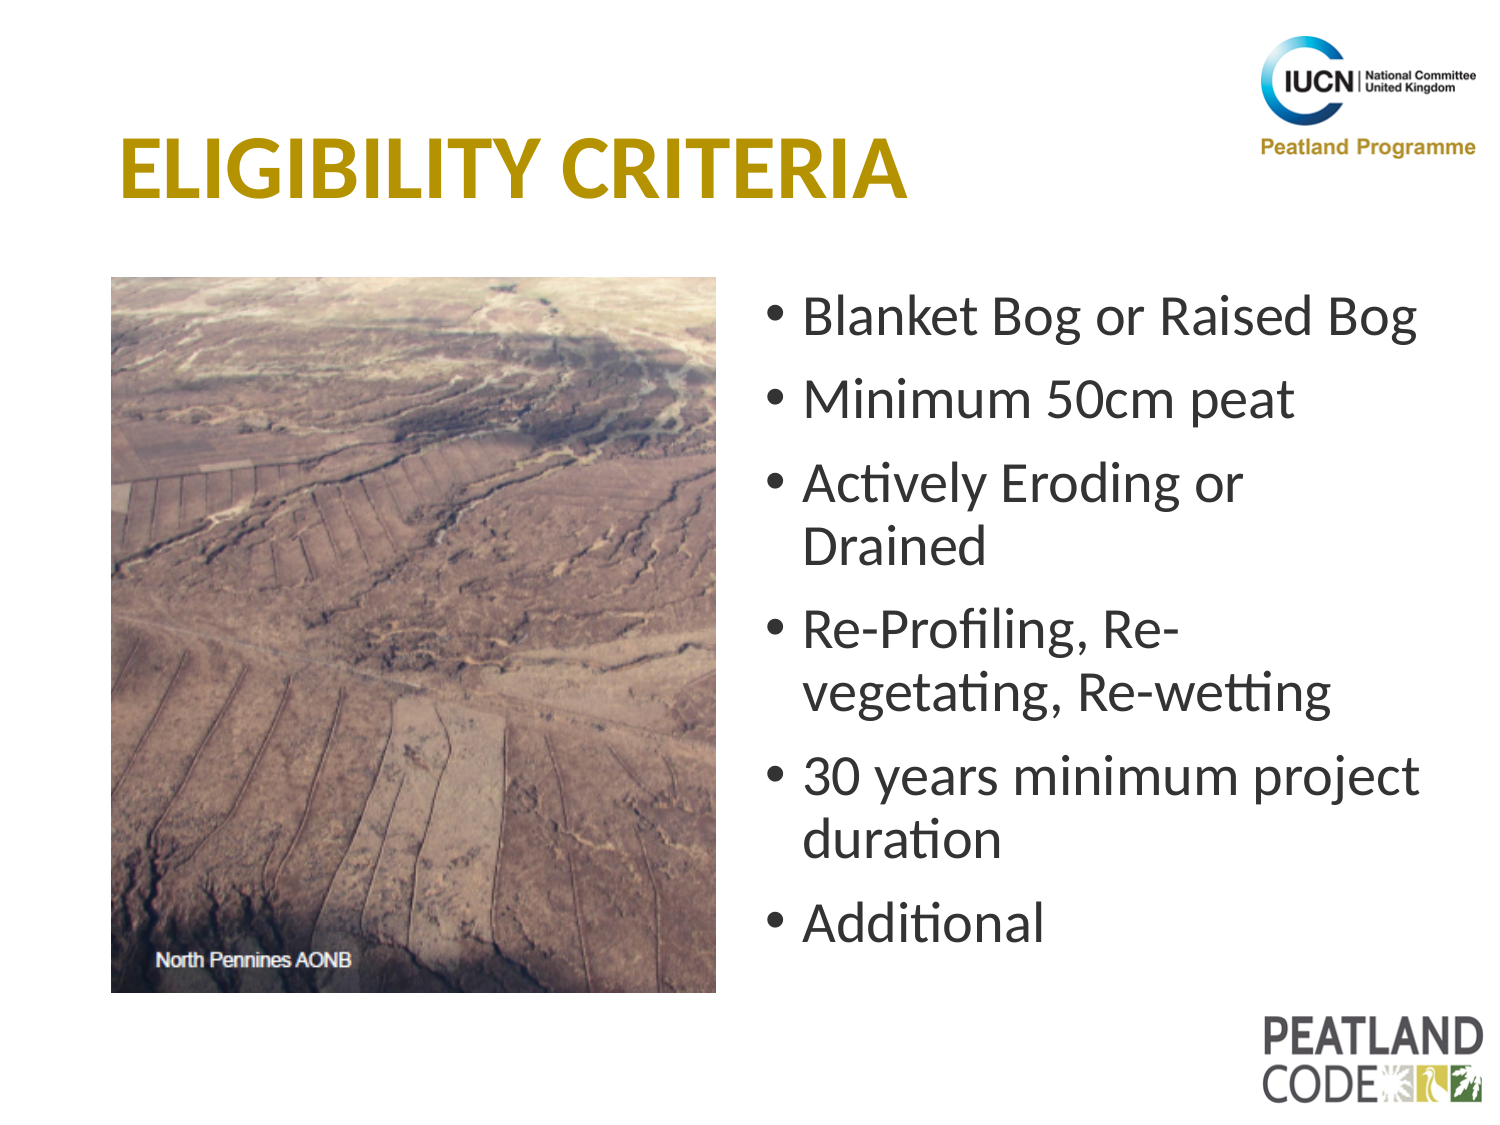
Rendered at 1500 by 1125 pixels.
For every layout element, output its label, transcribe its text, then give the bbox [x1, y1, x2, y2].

picture [1261, 36, 1476, 159]
list Blanket Bog or Raised Bog Minimum 50cm peat Actively Eroding or Drained Re-Profiling, Re-vegetating, Re-wetting 30 years minimum project duration Additional [750, 277, 1439, 993]
picture [1261, 992, 1499, 1125]
title ELIGIBILITY CRITERIA [103, 59, 1397, 278]
picture [111, 277, 716, 993]
